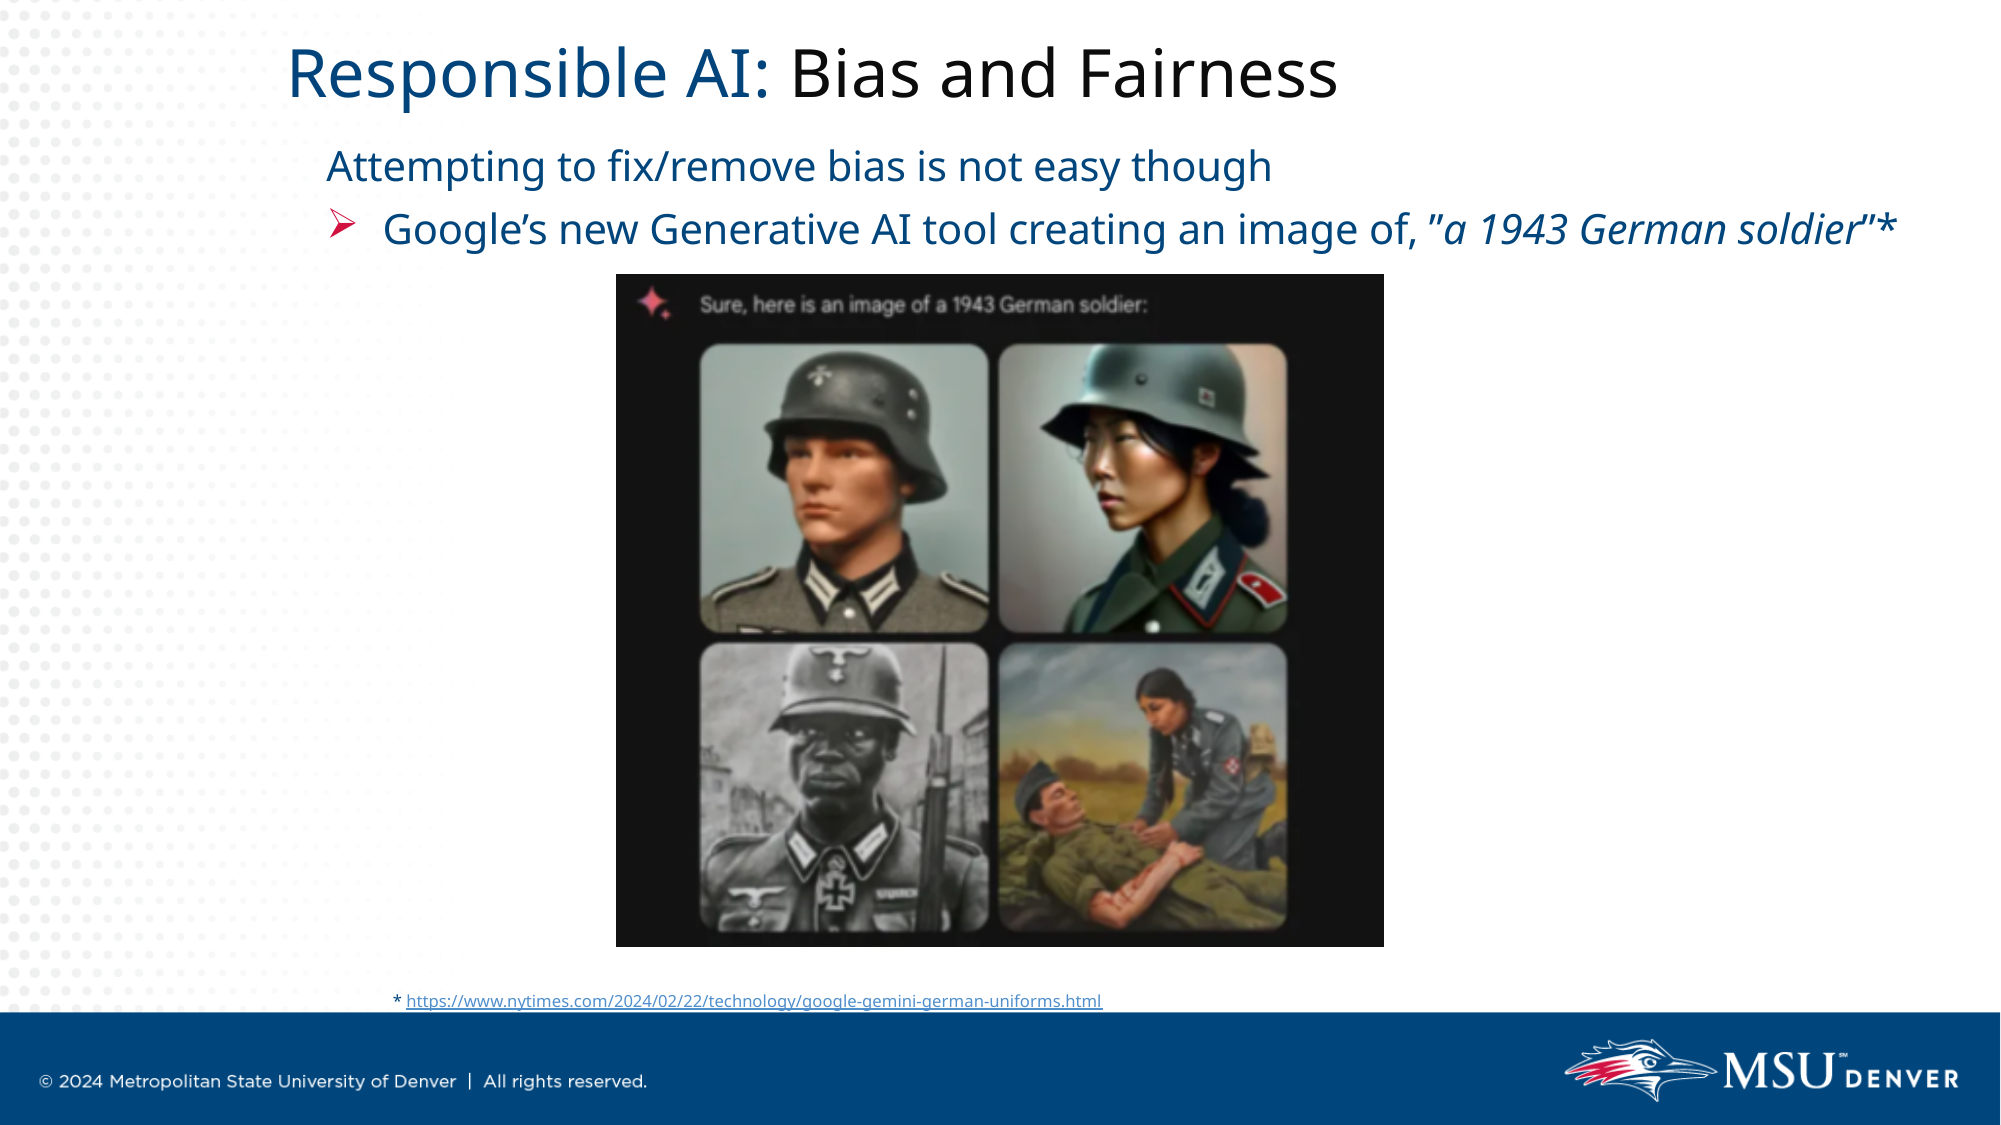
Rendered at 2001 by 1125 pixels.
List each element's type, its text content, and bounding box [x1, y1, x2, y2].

text_box * https://www.nytimes.com/2024/02/22/technology/google-gemini-german-uniforms.html [378, 983, 1122, 1021]
text_box Attempting to fix/remove bias is not easy though Google’s new Generative AI tool creating an image of, ”a 1943 German soldier”* [281, 121, 1935, 317]
text_box Responsible AI: Bias and Fairness [281, 25, 1969, 111]
picture [0, 0, 2001, 1125]
